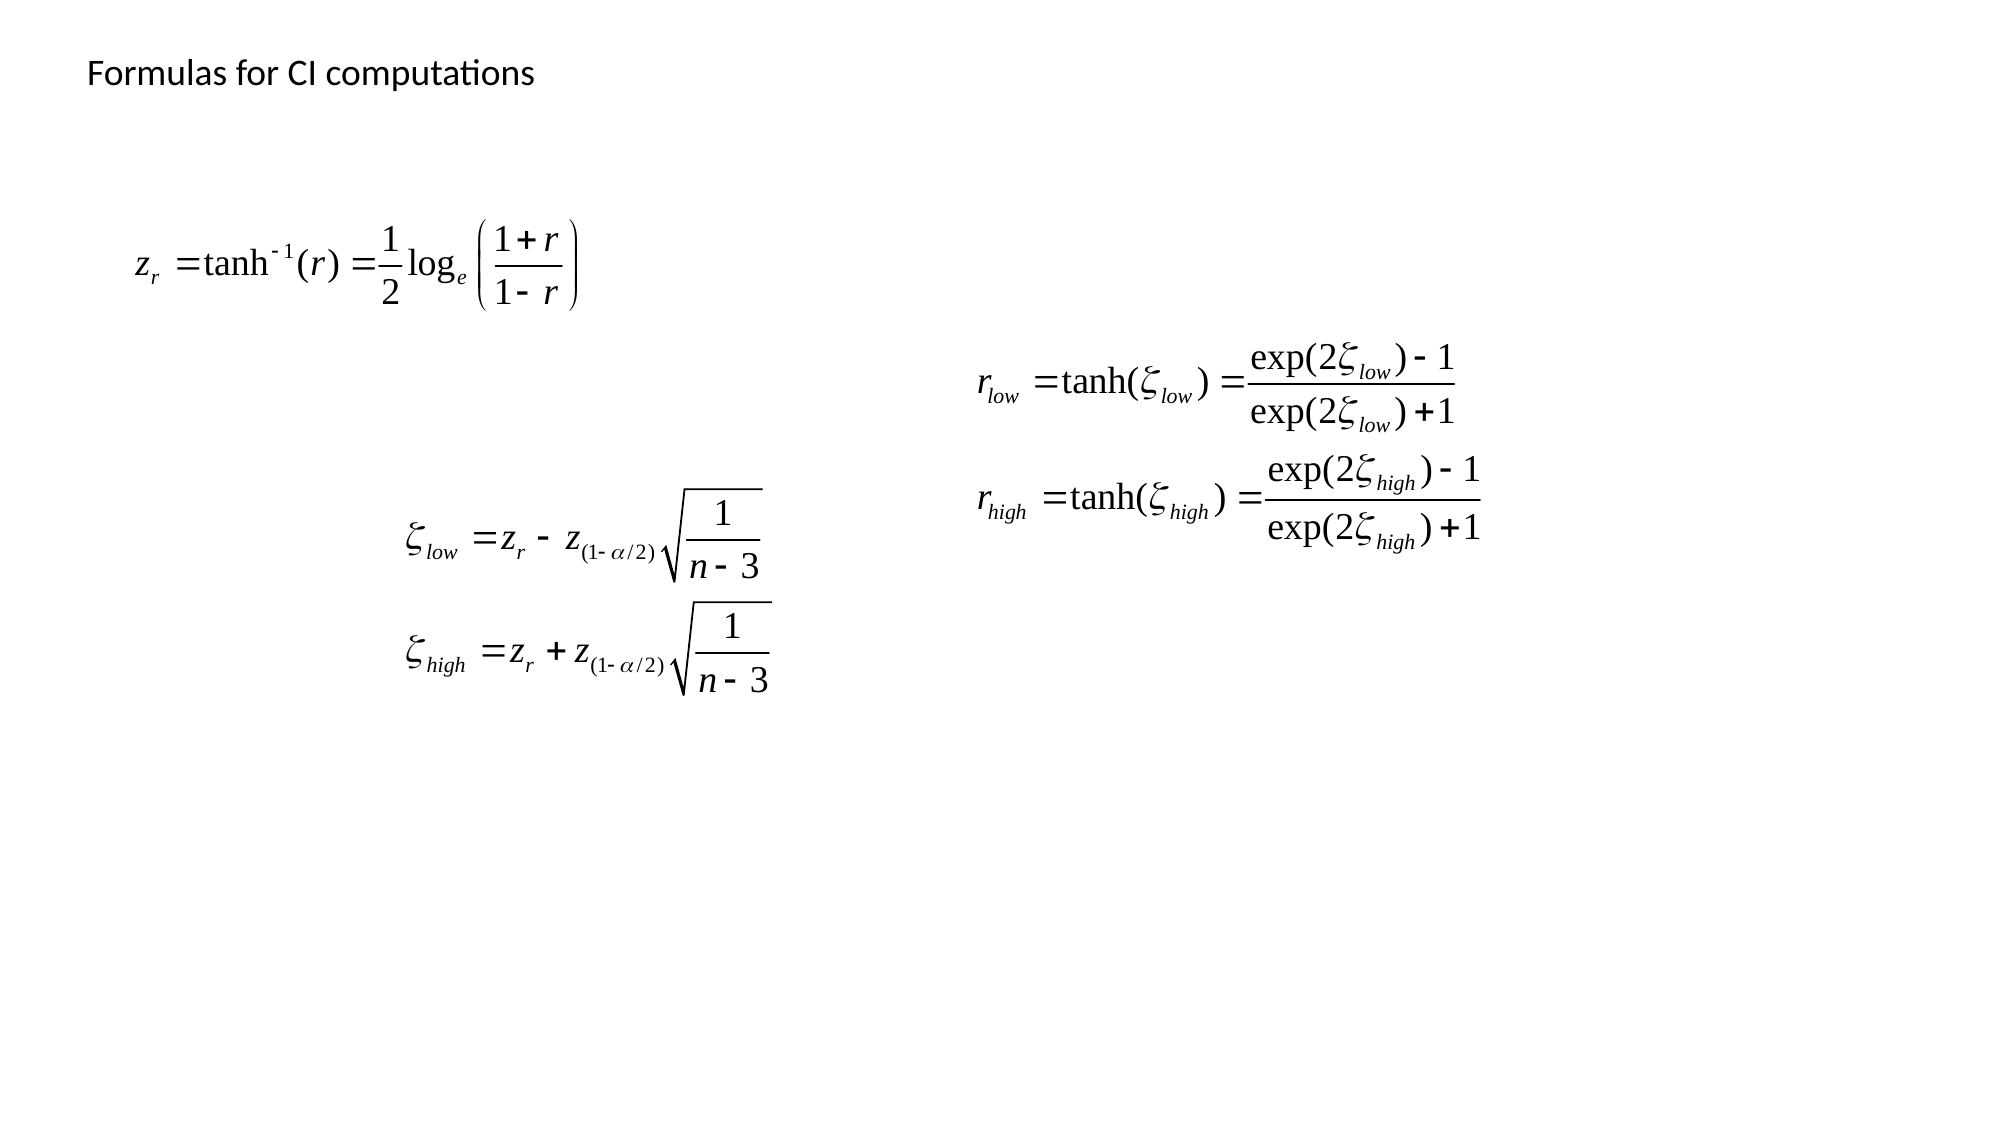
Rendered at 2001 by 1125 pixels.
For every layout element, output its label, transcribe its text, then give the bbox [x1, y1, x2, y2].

text_box Formulas for CI computations [72, 40, 1565, 101]
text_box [127, 211, 590, 320]
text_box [971, 333, 1490, 561]
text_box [399, 481, 779, 703]
